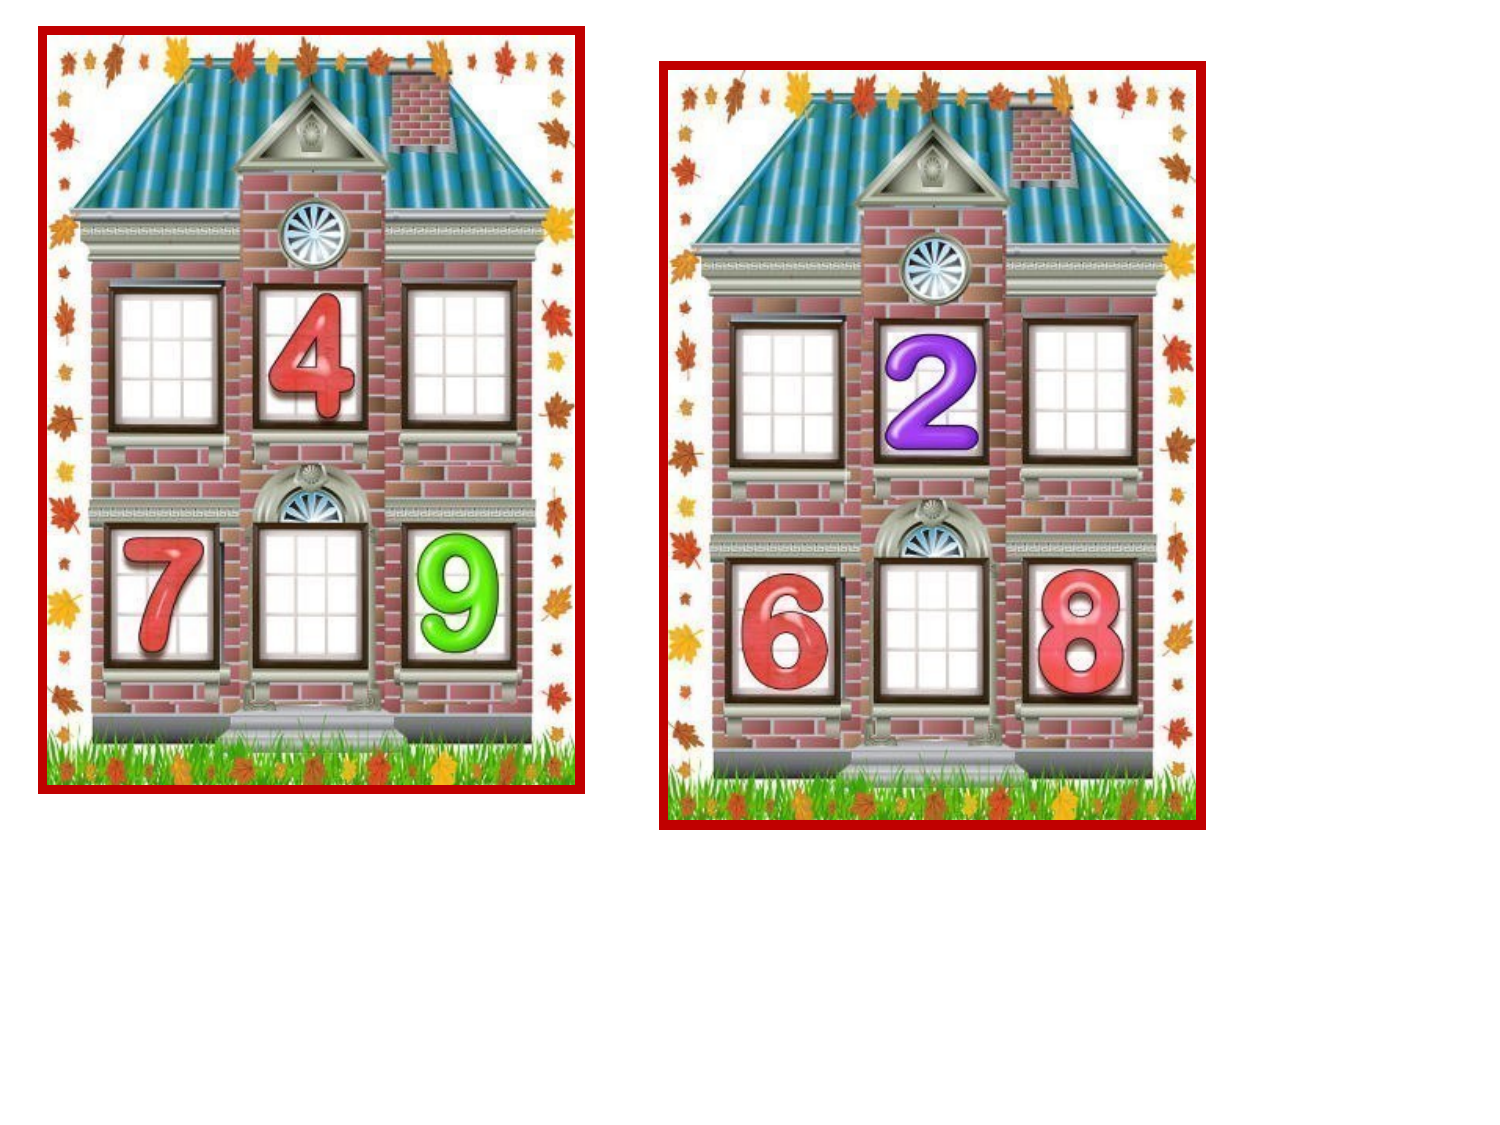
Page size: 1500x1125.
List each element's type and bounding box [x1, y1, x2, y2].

picture [46, 34, 576, 786]
picture [667, 70, 1197, 821]
